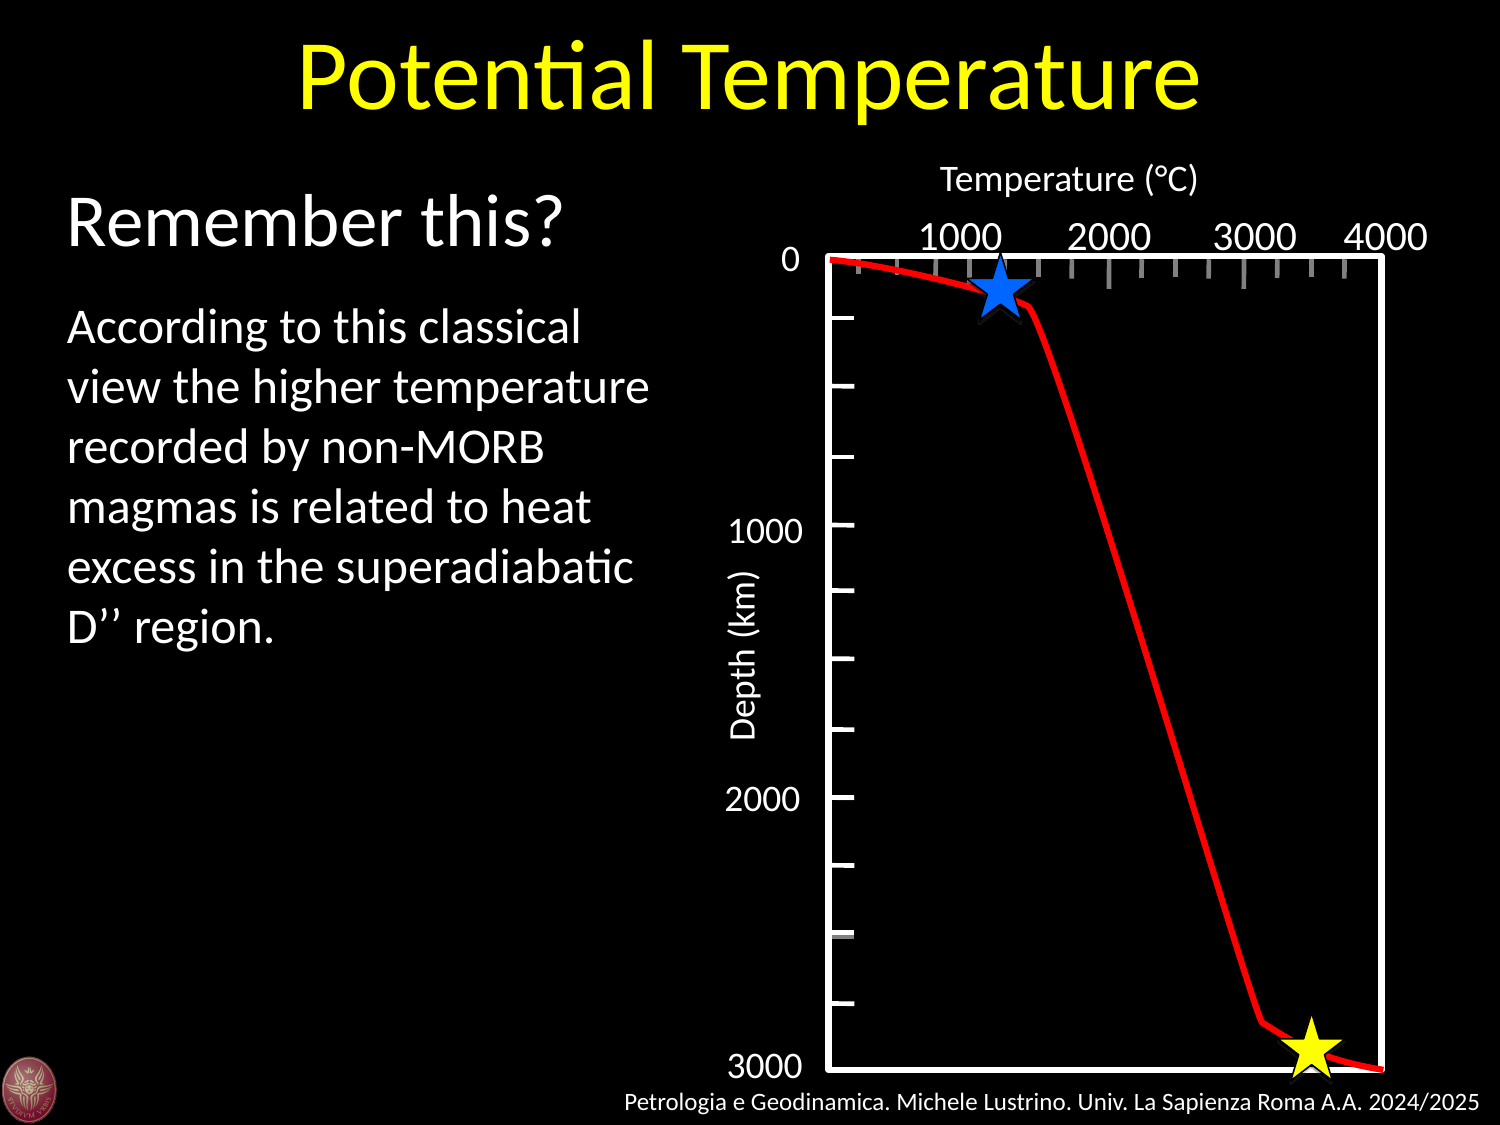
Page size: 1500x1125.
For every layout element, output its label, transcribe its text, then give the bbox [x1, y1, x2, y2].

picture [0, 1055, 60, 1125]
text_box Potential Temperature [270, 2, 1230, 137]
text_box According to this classical view the higher temperature recorded by non-MORB magmas is related to heat excess in the superadiabatic D’’ region. [52, 286, 682, 661]
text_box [687, 145, 1485, 1095]
text_box Remember this? [52, 163, 682, 269]
